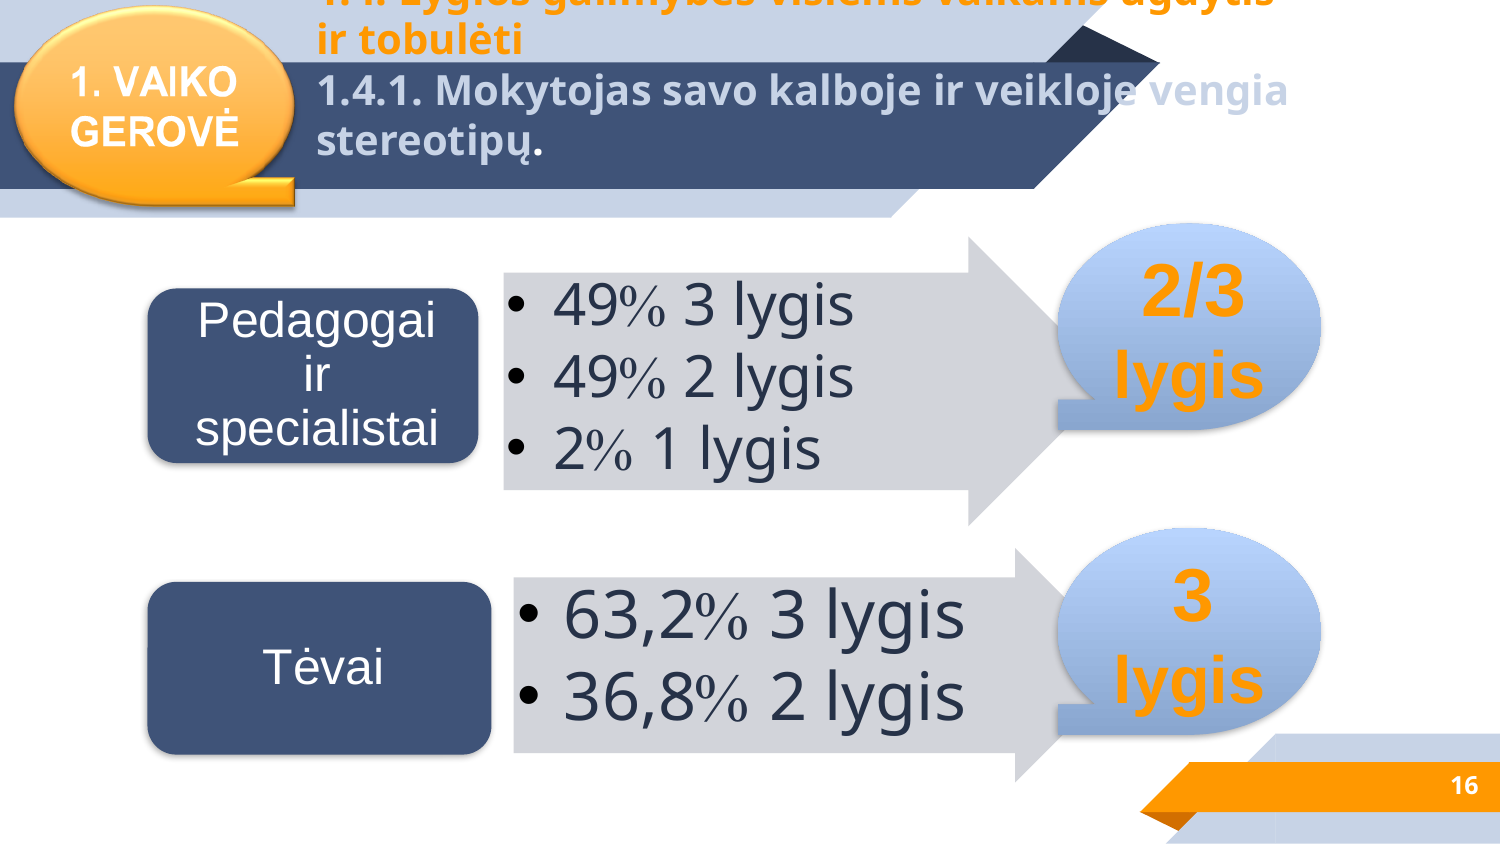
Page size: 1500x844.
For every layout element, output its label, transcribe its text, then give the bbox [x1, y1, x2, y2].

title 1.4. Lygios galimybės visiems vaikams ugdytis ir tobulėti 1.4.1. Mokytojas savo kalboje ir veikloje vengia stereotipų. [304, 0, 1329, 127]
text_box 3 lygis [1231, 533, 1322, 730]
slide_number 16 [1249, 760, 1494, 813]
picture [5, 0, 302, 220]
text_box 2/3 lygis [1229, 228, 1322, 425]
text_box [88, 224, 1227, 783]
